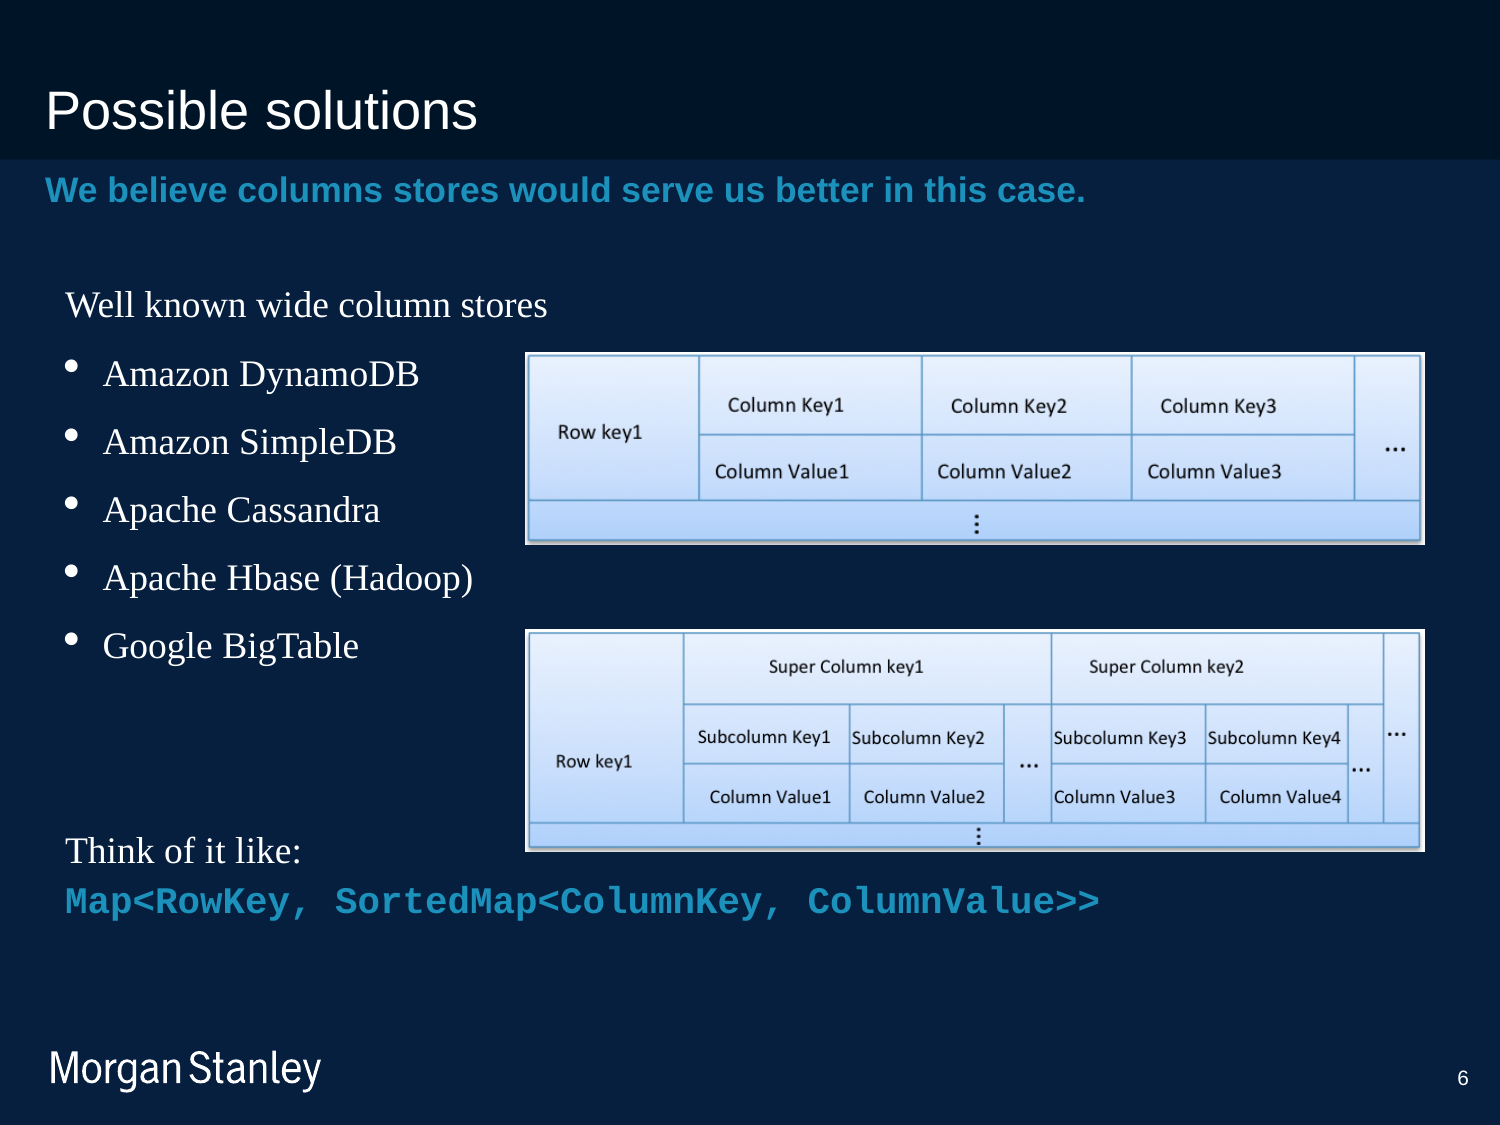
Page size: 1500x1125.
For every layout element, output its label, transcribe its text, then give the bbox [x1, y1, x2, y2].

picture [524, 352, 1426, 546]
slide_number 6 [1435, 1056, 1477, 1097]
picture [524, 628, 1426, 853]
text_box We believe columns stores would serve us better in this case. [30, 164, 1425, 221]
title Possible solutions [29, 74, 1418, 150]
list Well known wide column stores Amazon DynamoDB Amazon SimpleDB Apache Cassandra Apache Hbase (Hadoop) Google BigTable Think of it like: Map<RowKey, SortedMap<ColumnKey, ColumnValue>> [34, 267, 1407, 1041]
